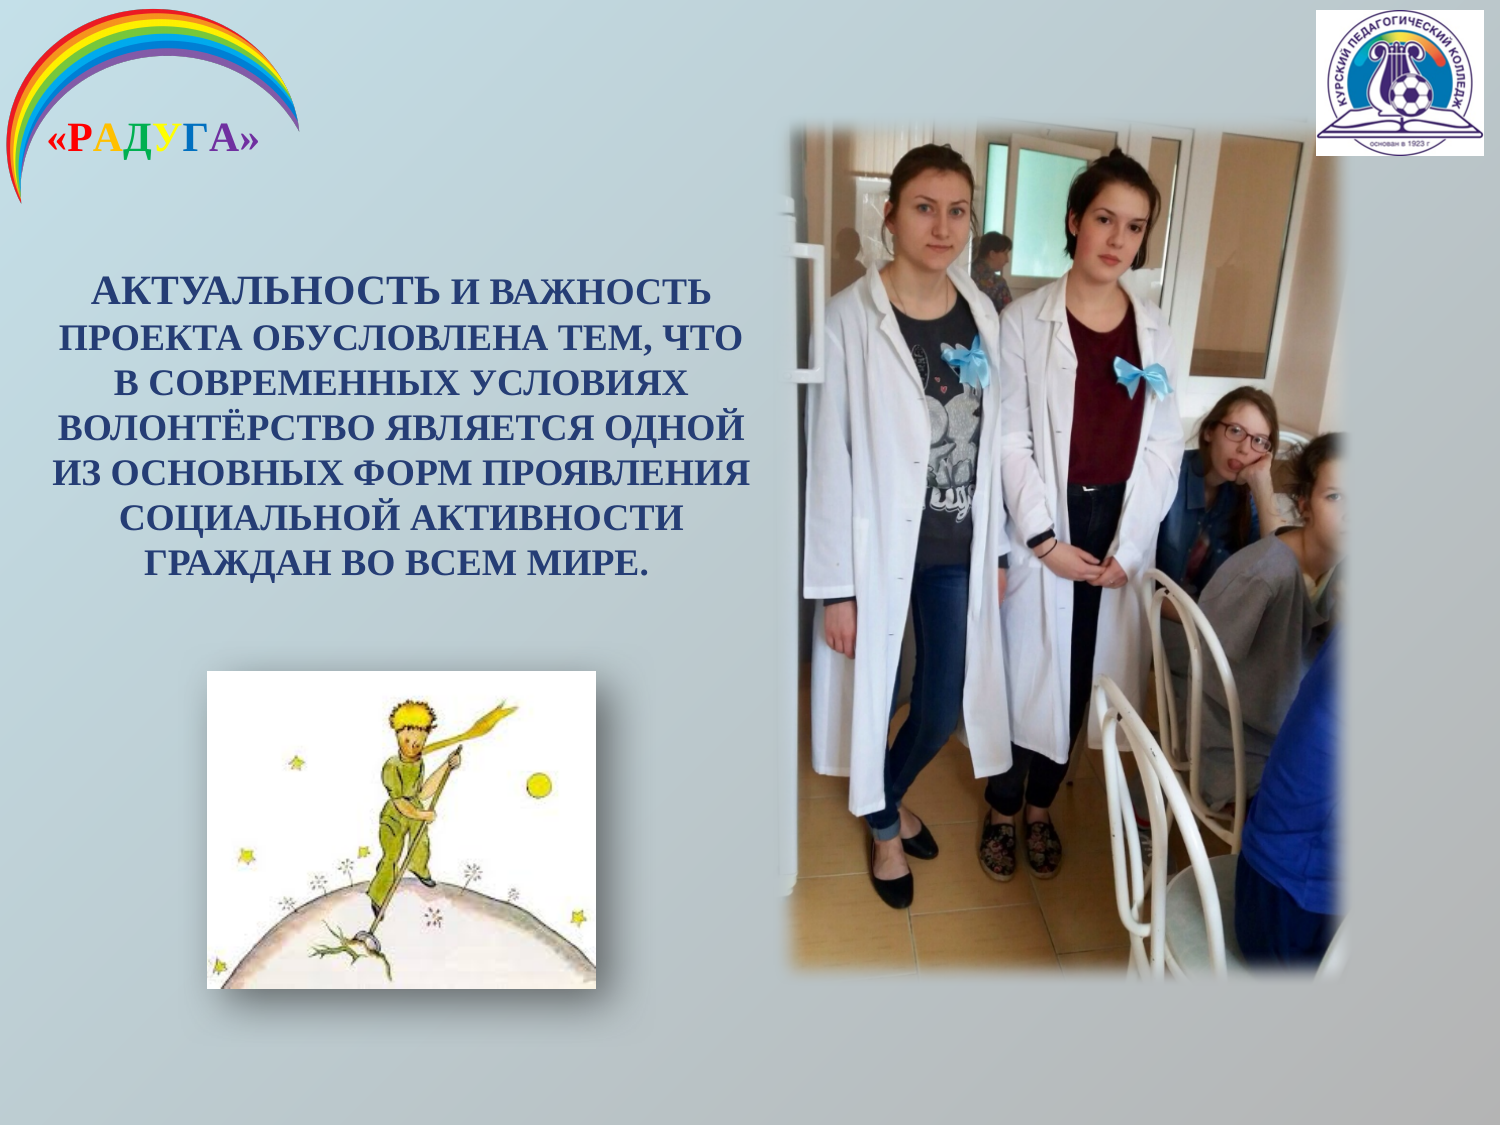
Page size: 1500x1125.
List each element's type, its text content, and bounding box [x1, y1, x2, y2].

picture [0, 0, 302, 209]
picture [207, 670, 596, 989]
picture [773, 10, 1485, 988]
text_box Актуальность и важность проекта обусловлена тем, что в современных условиях волонтЁрство является одной из основных форм проявления социальной активности граждан во всем мире. [29, 255, 773, 636]
